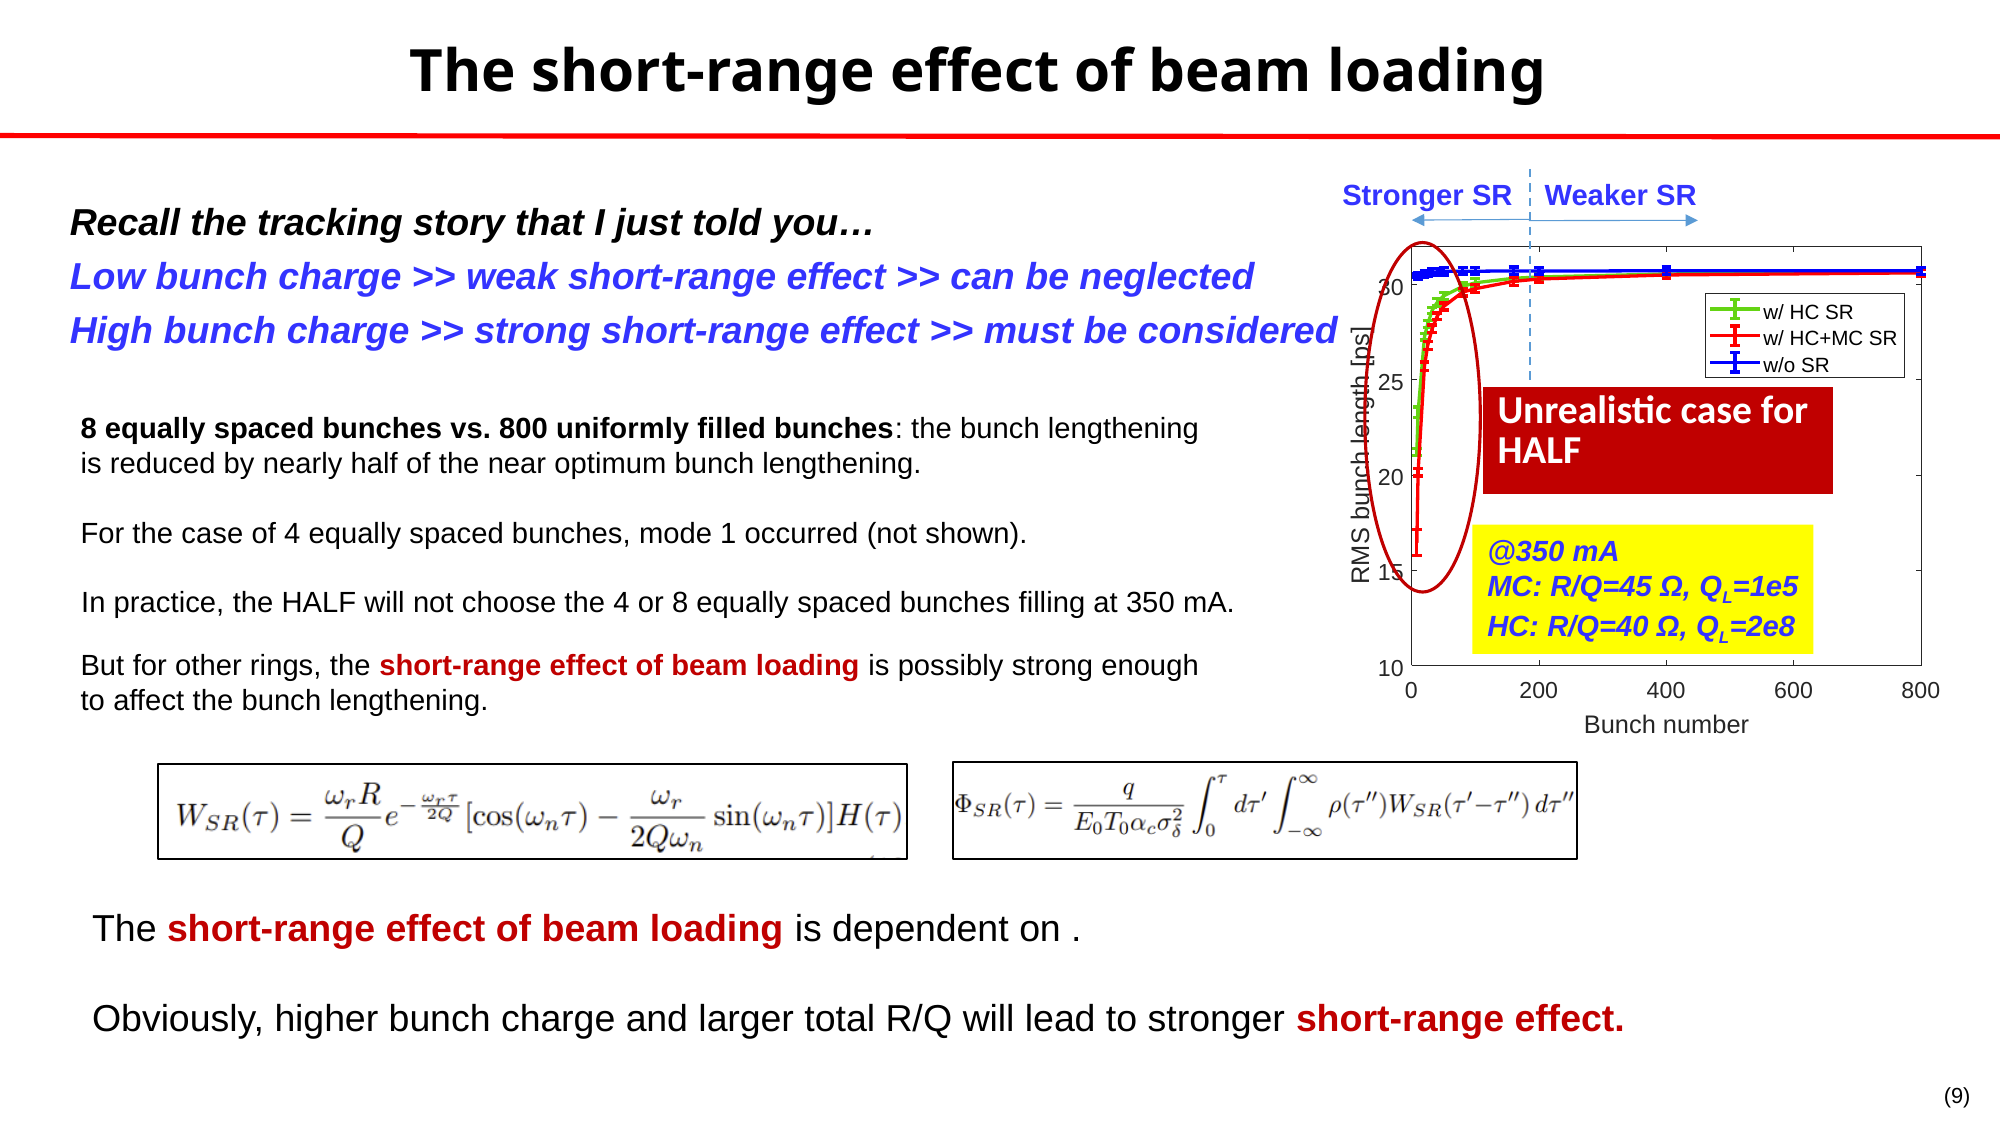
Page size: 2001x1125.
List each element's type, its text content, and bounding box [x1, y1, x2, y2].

text_box Recall the tracking story that I just told you… Low bunch charge >> weak short-range effect >> can be neglected High bunch charge >> strong short-range effect >> must be considered [55, 181, 1382, 359]
text_box The short-range effect of beam loading [394, 25, 1516, 135]
text_box 8 equally spaced bunches vs. 800 uniformly filled bunches: the bunch lengthening is reduced by nearly half of the near optimum bunch lengthening. For the case of 4 equally spaced bunches, mode 1 occurred (not shown). [65, 402, 1230, 557]
picture [159, 764, 906, 859]
picture [953, 762, 1577, 859]
text_box Stronger SR [1327, 168, 1528, 219]
picture [1326, 231, 1945, 736]
text_box Weaker SR [1530, 168, 1712, 219]
text_box In practice, the HALF will not choose the 4 or 8 equally spaced bunches filling at 350 mA. [66, 575, 1253, 626]
text_box But for other rings, the short-range effect of beam loading is possibly strong enough to affect the bunch lengthening. [65, 638, 1230, 724]
text_box (9) [1929, 1074, 1986, 1116]
